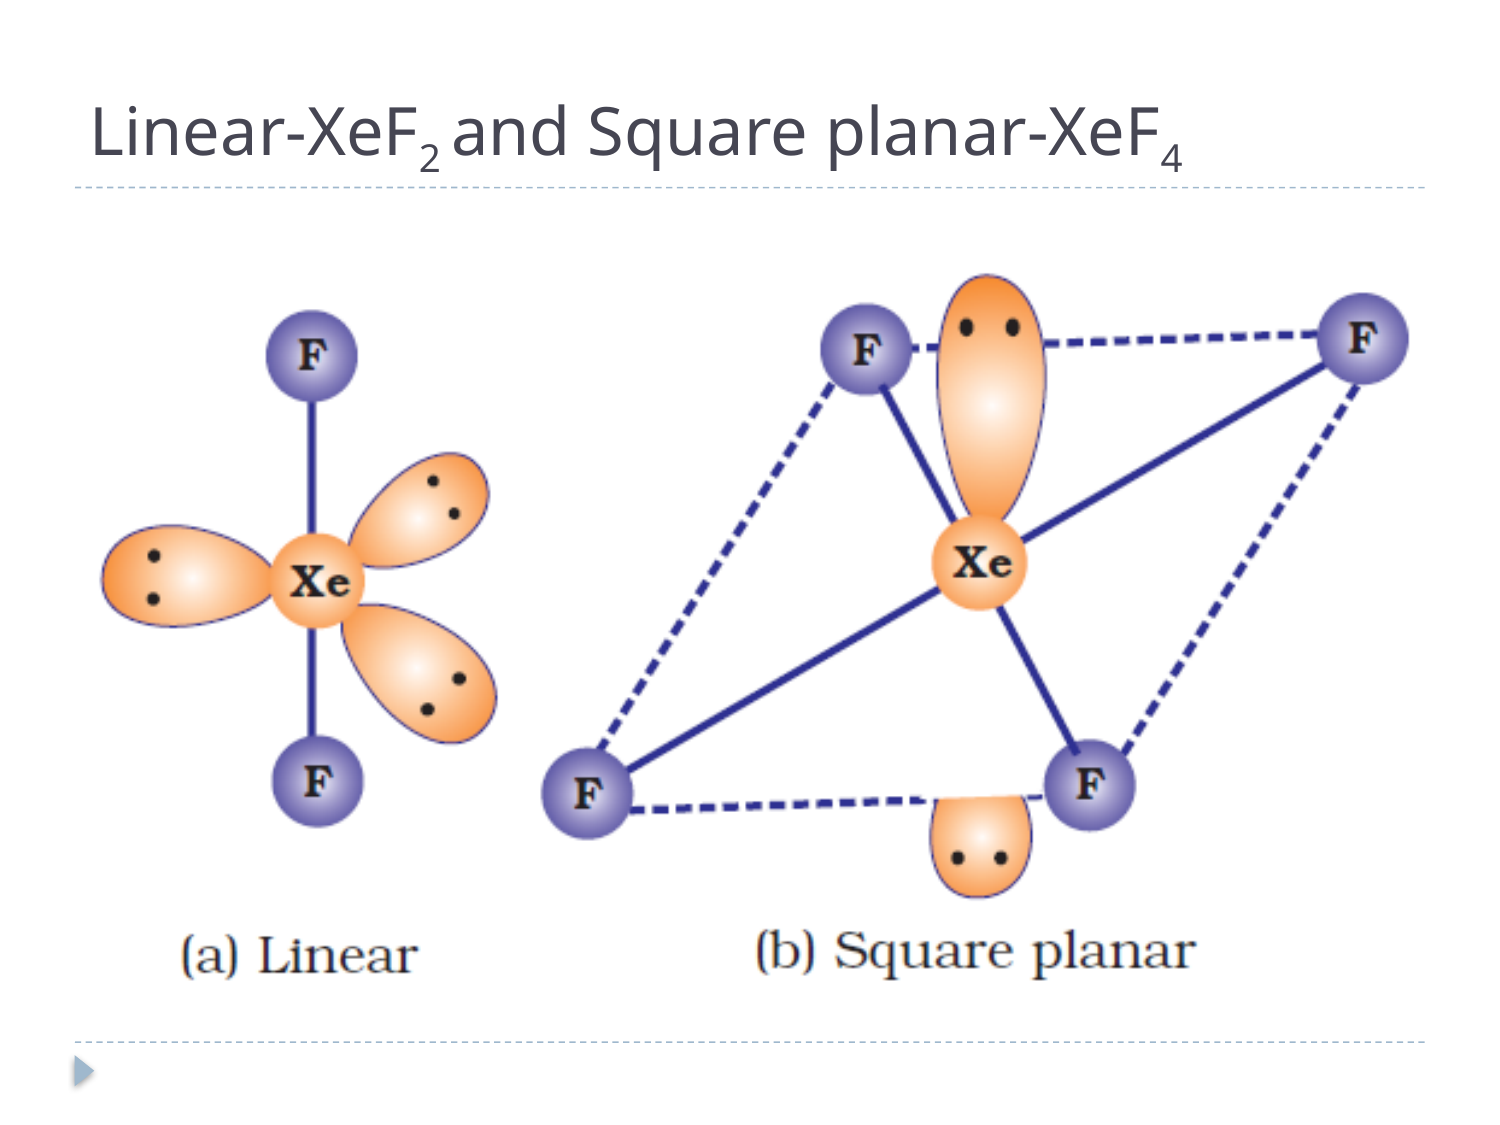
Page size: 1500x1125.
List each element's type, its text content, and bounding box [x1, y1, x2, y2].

title Linear-XeF2 and Square planar-XeF4 [75, 24, 1425, 188]
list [28, 255, 1448, 1000]
